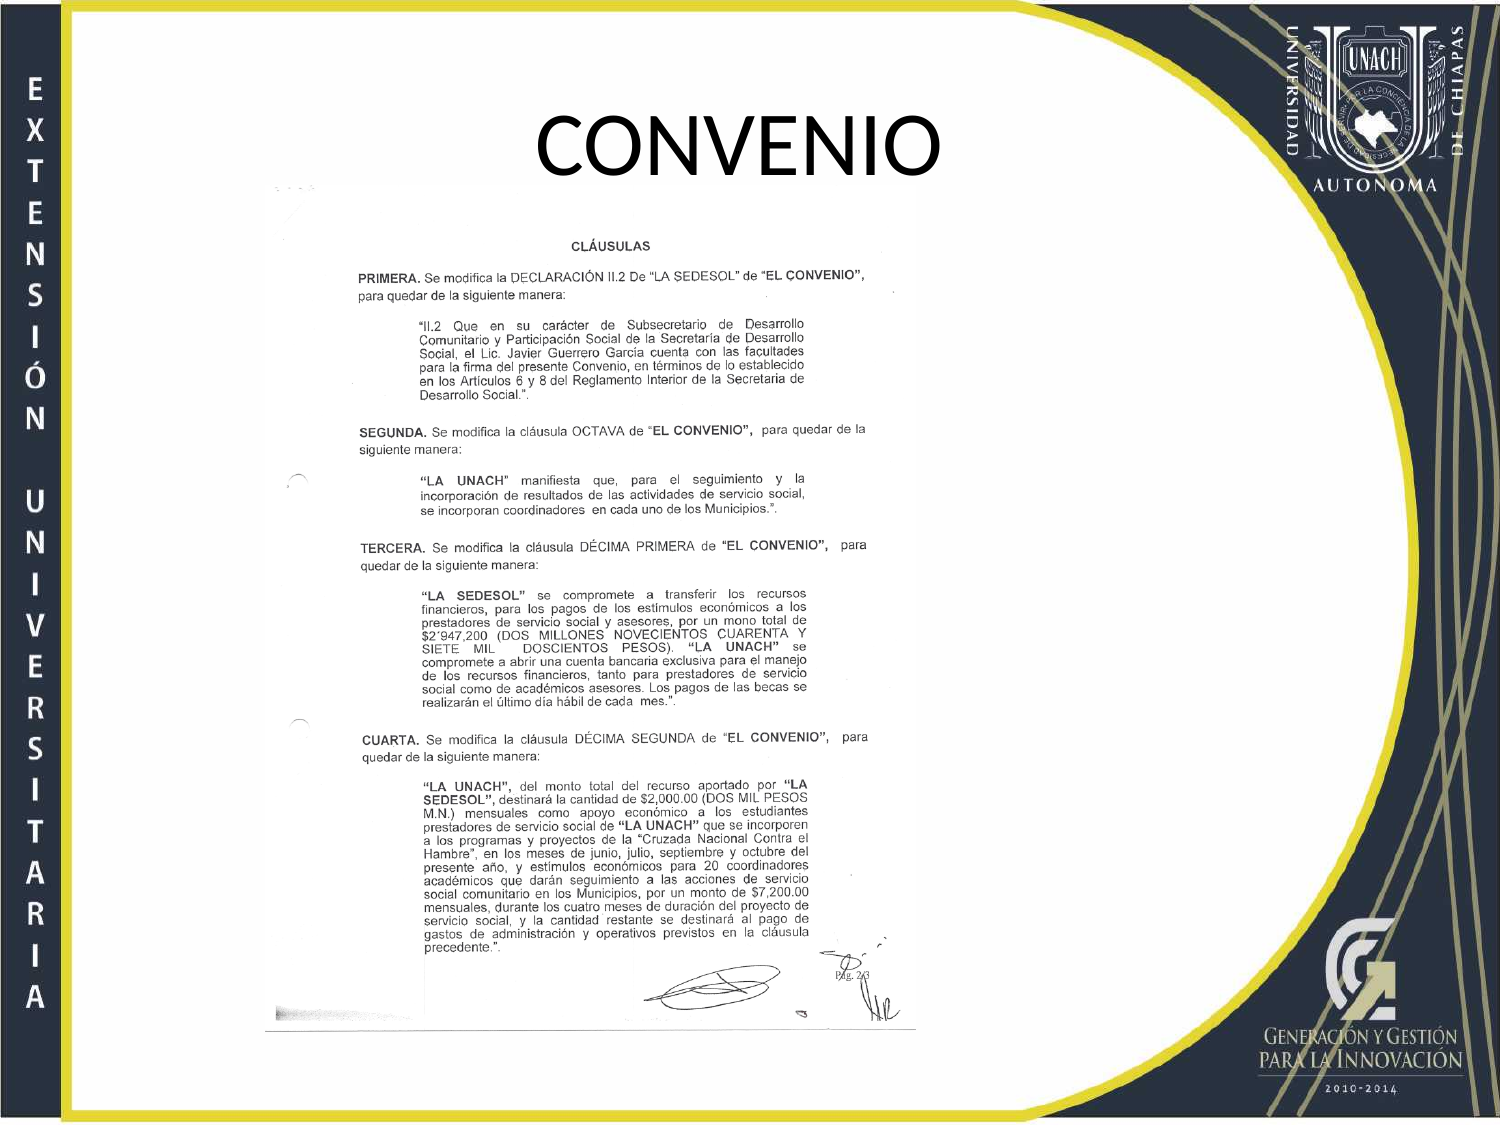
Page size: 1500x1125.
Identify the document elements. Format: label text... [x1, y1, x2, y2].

picture [0, 0, 1500, 1125]
title CONVENIO [75, 45, 1425, 233]
